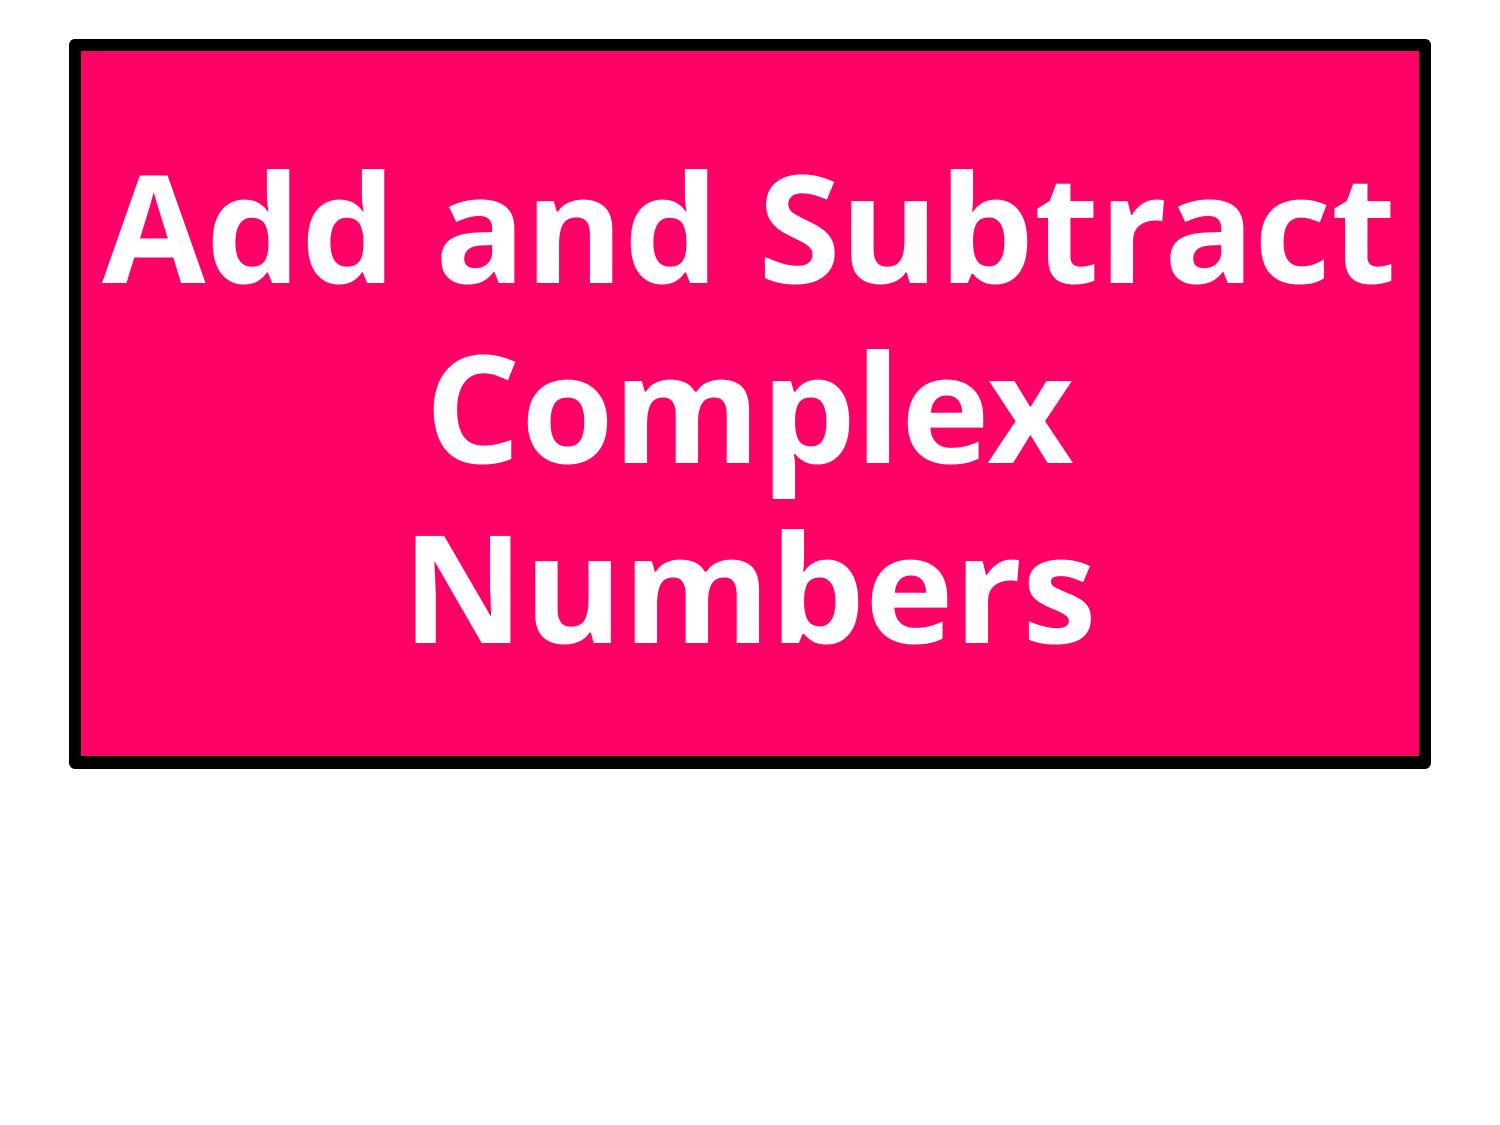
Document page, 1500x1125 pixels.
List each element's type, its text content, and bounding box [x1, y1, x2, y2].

title Add and Subtract Complex Numbers [75, 45, 1425, 763]
